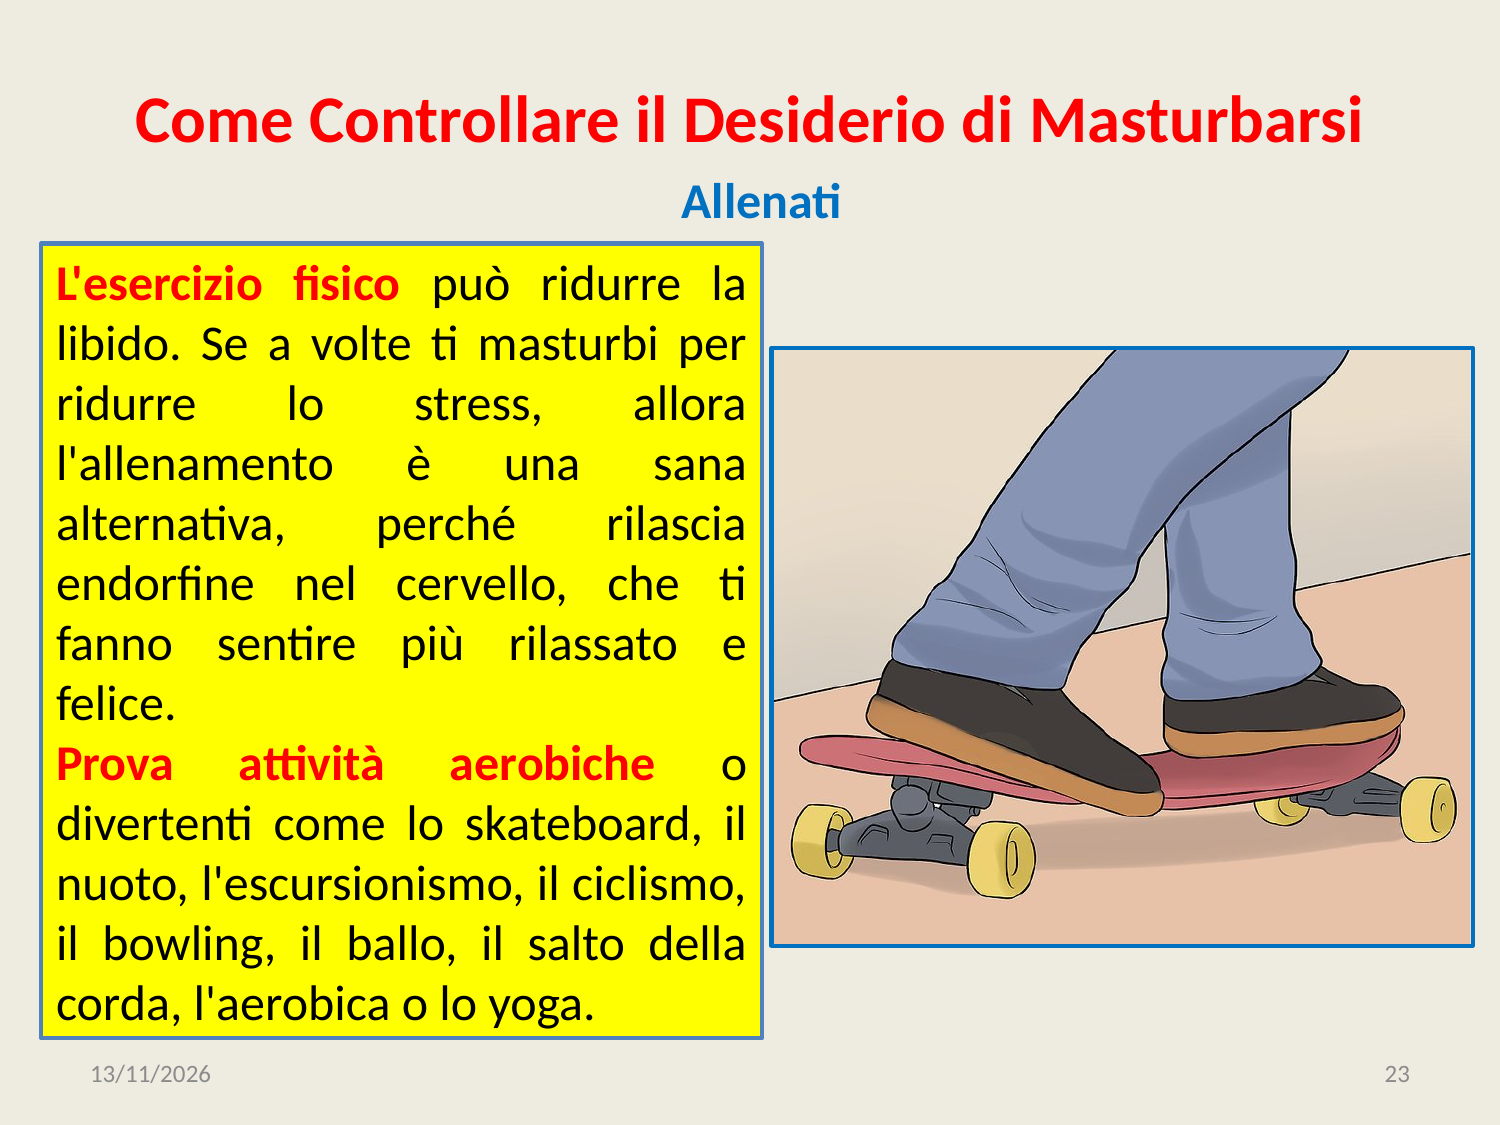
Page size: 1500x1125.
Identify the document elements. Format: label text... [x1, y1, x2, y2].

text_box Allenati [242, 160, 1282, 236]
picture [773, 349, 1471, 944]
title Come Controllare il Desiderio di Masturbarsi [29, 66, 1471, 165]
slide_number 23 [1074, 1042, 1425, 1103]
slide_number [75, 1042, 425, 1103]
text_box L'esercizio fisico può ridurre la libido. Se a volte ti masturbi per ridurre lo stress, allora l'allenamento è una sana alternativa, perché rilascia endorfine nel cervello, che ti fanno sentire più rilassato e felice. Prova attività aerobiche o divertenti come lo skateboard, il nuoto, l'escursionismo, il ciclismo, il bowling, il ballo, il salto della corda, l'aerobica o lo yoga. [41, 243, 762, 1039]
